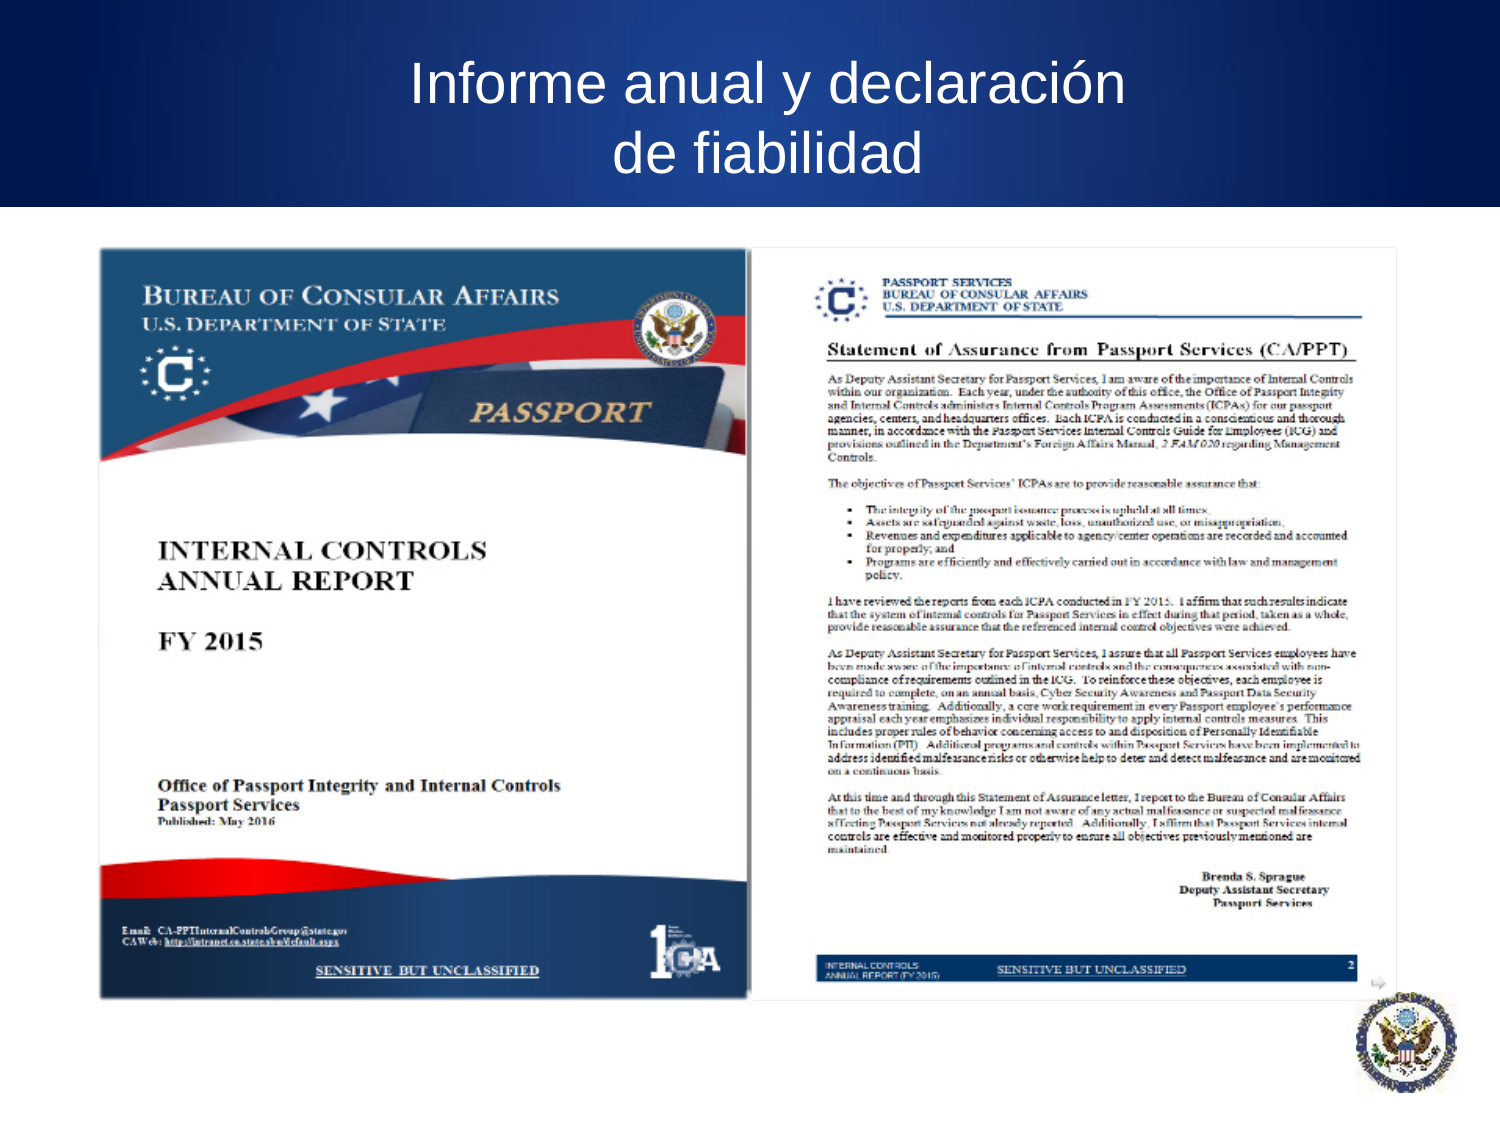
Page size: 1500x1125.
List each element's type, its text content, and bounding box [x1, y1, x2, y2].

text_box Informe anual y declaración de fiabilidad [387, 37, 1150, 193]
slide_number 23 [1074, 1046, 1425, 1103]
picture [24, 224, 1476, 1093]
picture [0, 0, 1500, 207]
